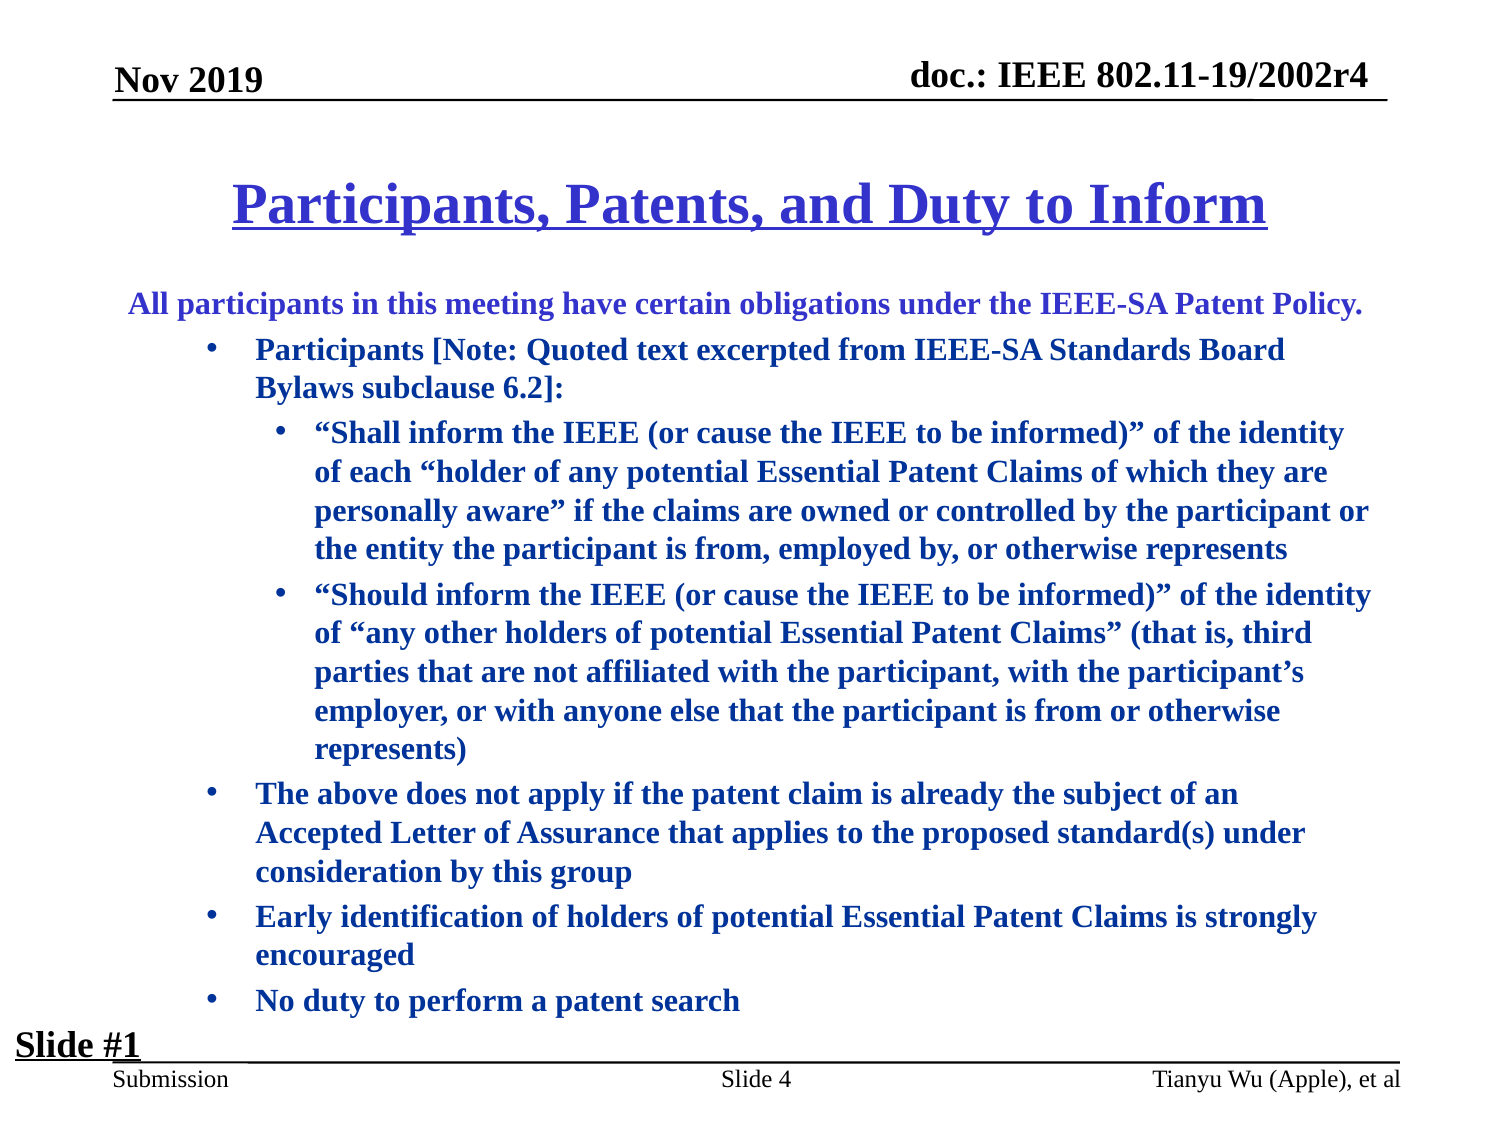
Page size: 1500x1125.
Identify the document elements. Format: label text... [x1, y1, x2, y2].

list All participants in this meeting have certain obligations under the IEEE-SA Patent Policy. Participants [Note: Quoted text excerpted from IEEE-SA Standards Board Bylaws subclause 6.2]: “Shall inform the IEEE (or cause the IEEE to be informed)” of the identity of each “holder of any potential Essential Patent Claims of which they are personally aware” if the claims are owned or controlled by the participant or the entity the participant is from, employed by, or otherwise represents “Should inform the IEEE (or cause the IEEE to be informed)” of the identity of “any other holders of potential Essential Patent Claims” (that is, third parties that are not affiliated with the participant, with the participant’s employer, or with anyone else that the participant is from or otherwise represents) The above does not apply if the patent claim is already the subject of an Accepted Letter of Assurance that applies to the proposed standard(s) under consideration by this group Early identification of holders of potential Essential Patent Claims is strongly encouraged No duty to perform a patent search [112, 275, 1388, 1050]
text_box Slide #1 [0, 1012, 157, 1073]
footer Tianyu Wu (Apple), et al [1148, 1061, 1402, 1093]
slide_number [114, 54, 265, 101]
slide_number Slide 4 [712, 1061, 800, 1093]
title Participants, Patents, and Duty to Inform [112, 112, 1388, 275]
